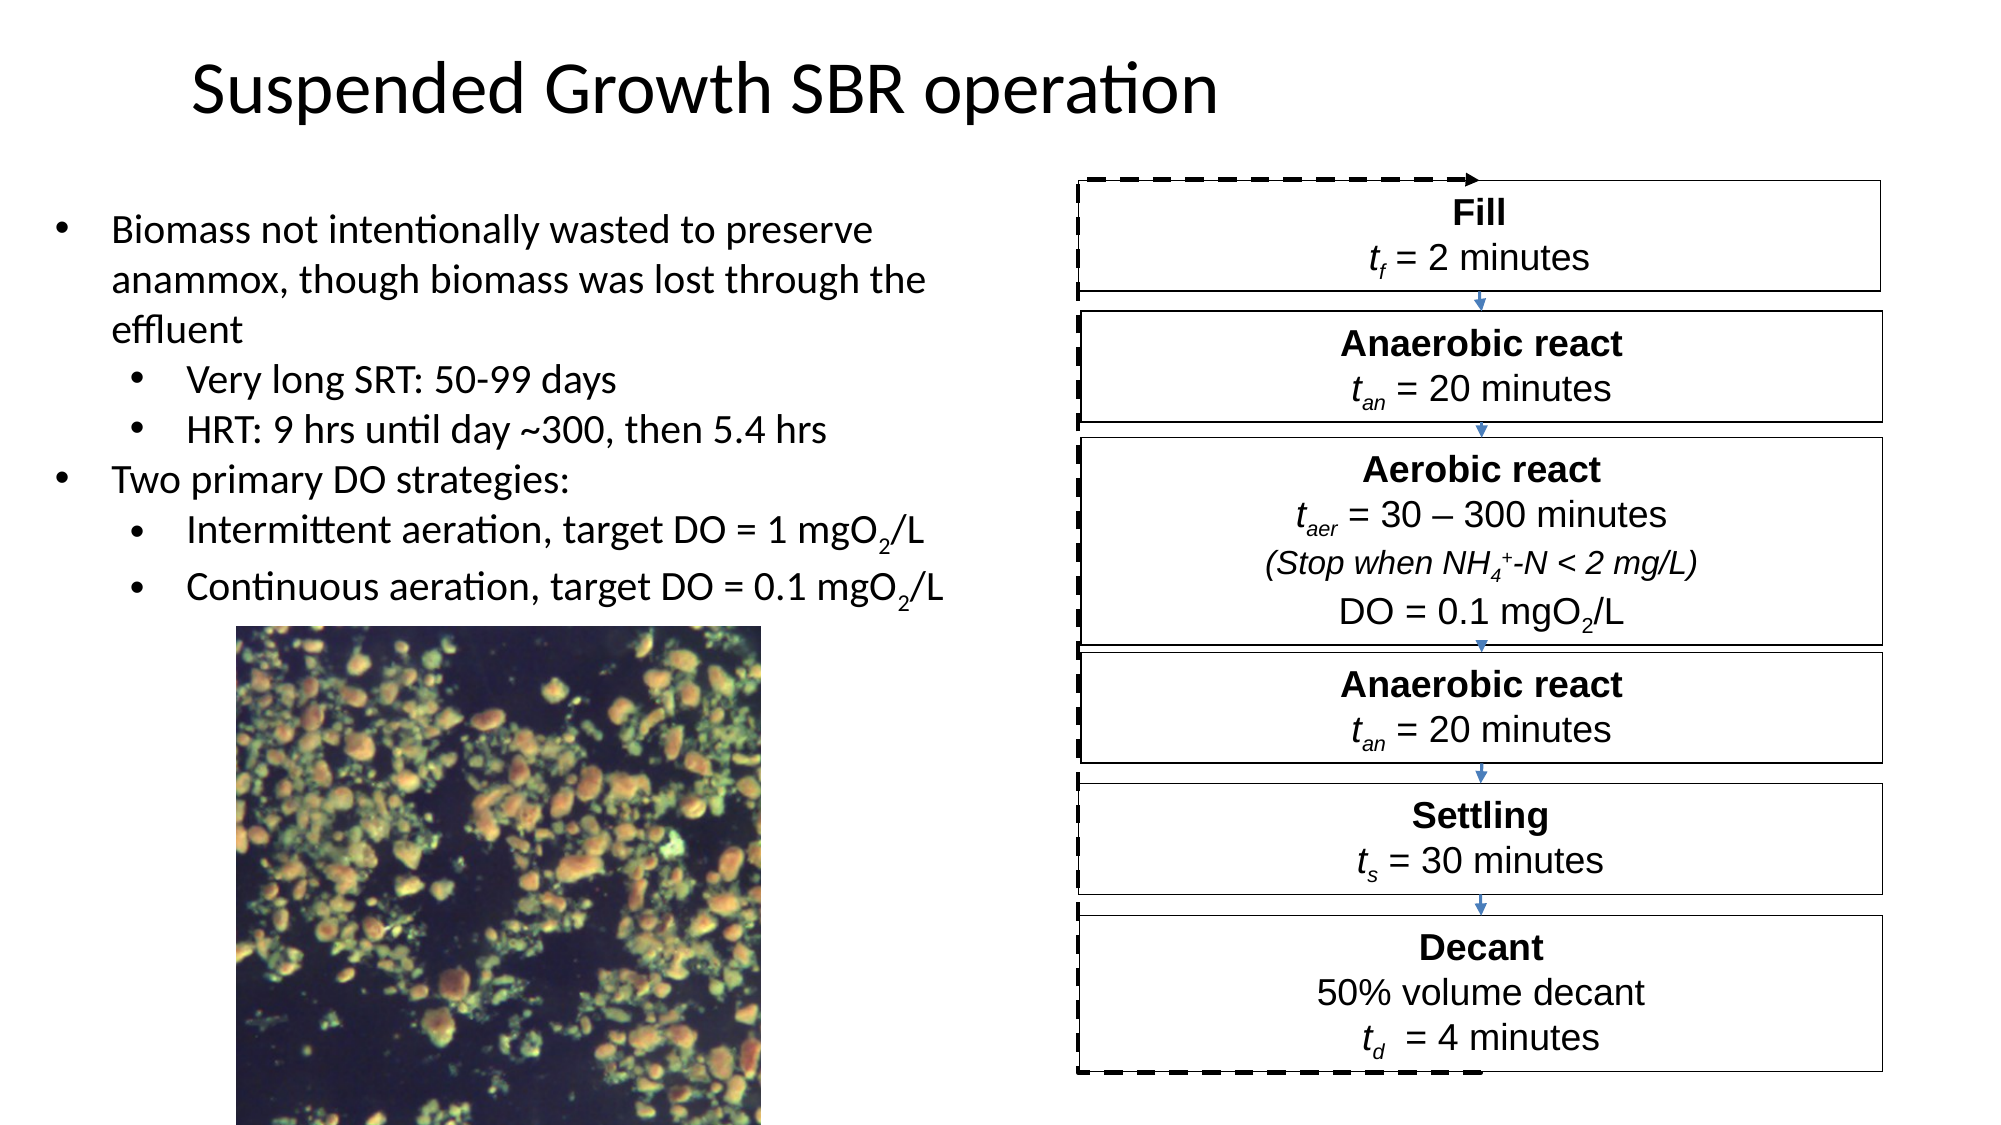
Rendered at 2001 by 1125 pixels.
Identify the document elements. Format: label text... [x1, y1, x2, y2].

text_box Settling ts = 30 minutes [1078, 783, 1883, 895]
title Suspended Growth SBR operation [151, 18, 1262, 150]
text_box Fill tf = 2 minutes [1078, 180, 1881, 292]
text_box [1469, 640, 1494, 644]
text_box Decant 50% volume decant td = 4 minutes [1079, 915, 1883, 1072]
text_box Biomass not intentionally wasted to preserve anammox, though biomass was lost through the effluent Very long SRT: 50-99 days HRT: 9 hrs until day ~300, then 5.4 hrs Two primary DO strategies: Intermittent aeration, target DO = 1 mgO2/L Continuous aeration, target DO = 0.1 mgO2/L [40, 194, 1025, 694]
text_box Aerobic react taer = 30 – 300 minutes (Stop when NH4+-N < 2 mg/L) DO = 0.1 mgO2/L [1080, 634, 1883, 646]
text_box Aerobic react taer = 30 – 300 minutes (Stop when NH4+-N < 2 mg/L) DO = 0.1 mgO2/L [1080, 437, 1883, 621]
text_box Anaerobic react tan = 20 minutes [1080, 311, 1883, 423]
text_box Anaerobic react tan = 20 minutes [1080, 652, 1883, 764]
picture [234, 625, 762, 1125]
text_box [1468, 297, 1494, 301]
